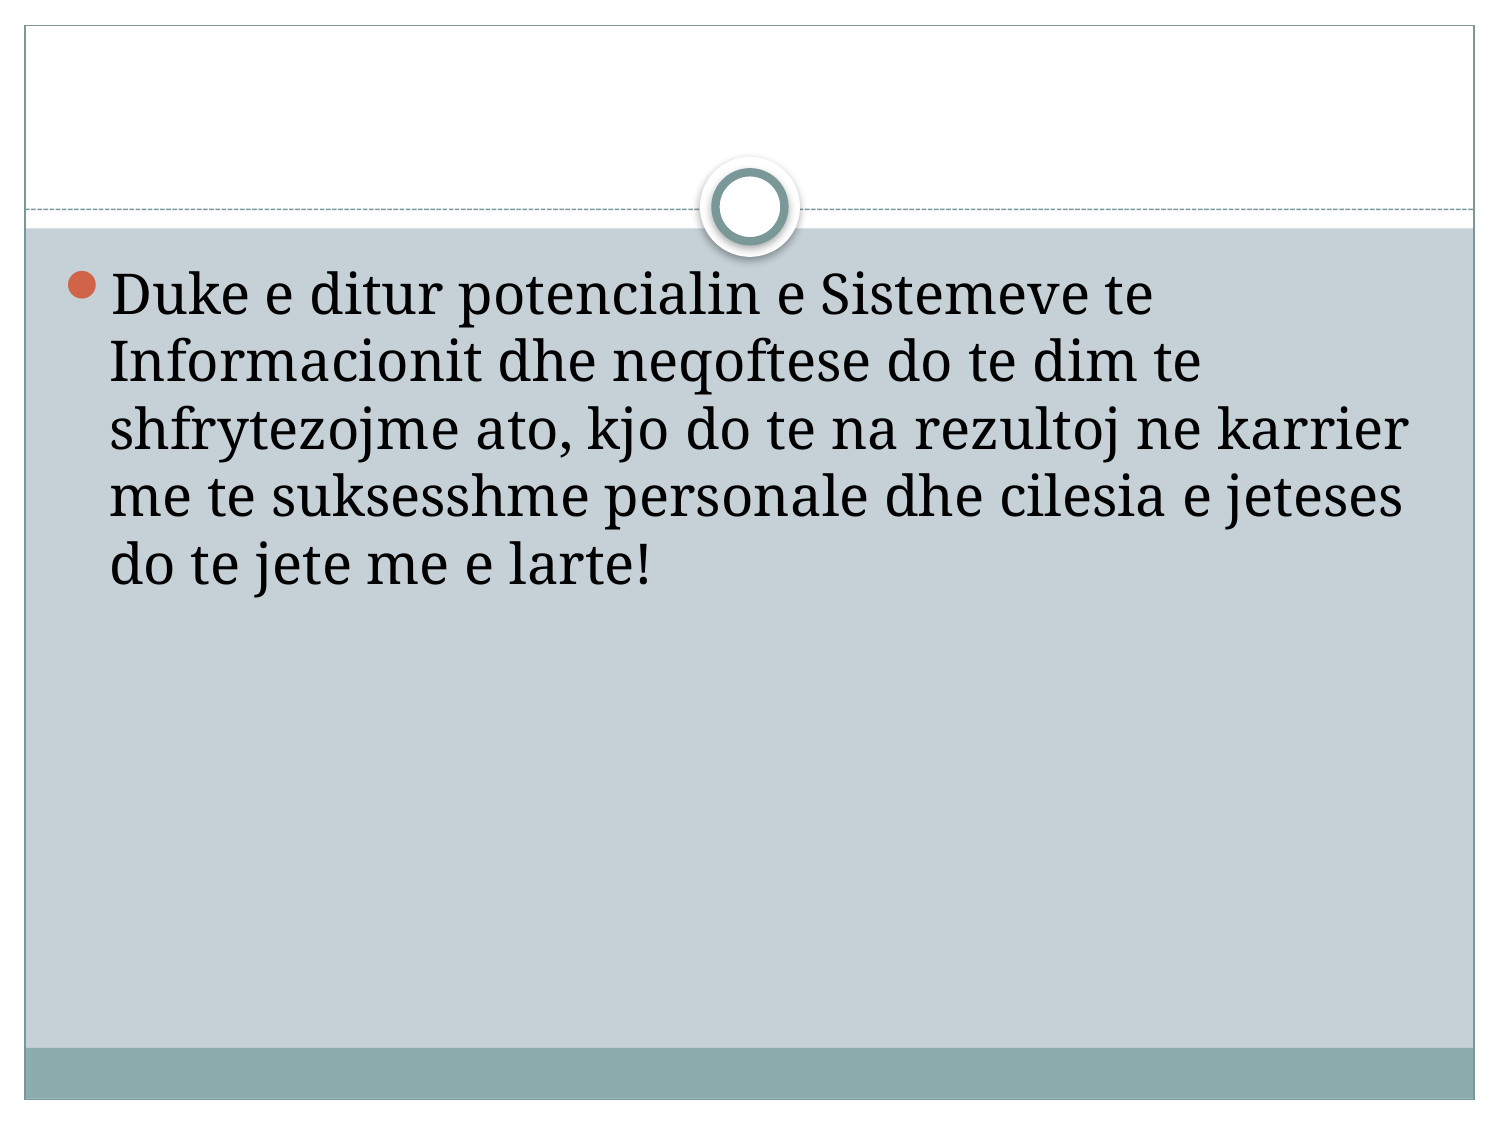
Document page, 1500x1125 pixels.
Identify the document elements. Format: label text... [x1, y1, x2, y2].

list Duke e ditur potencialin e Sistemeve te Informacionit dhe neqoftese do te dim te shfrytezojme ato, kjo do te na rezultoj ne karrier me te suksesshme personale dhe cilesia e jeteses do te jete me e larte! [49, 250, 1445, 1001]
